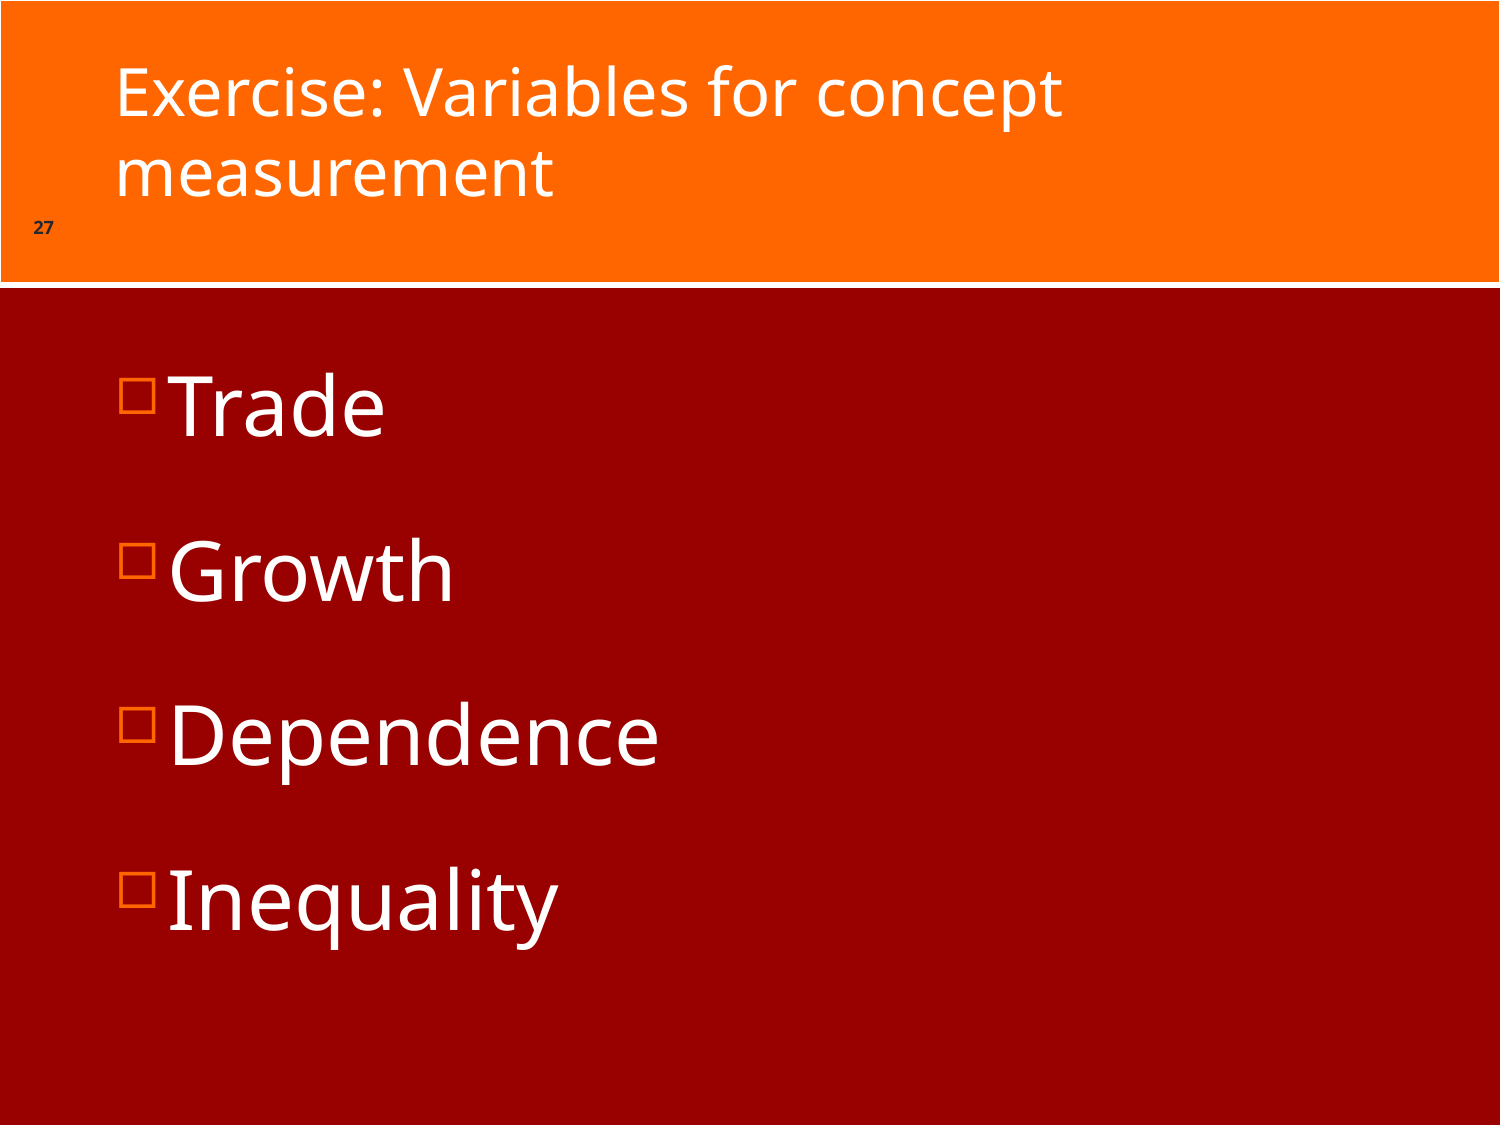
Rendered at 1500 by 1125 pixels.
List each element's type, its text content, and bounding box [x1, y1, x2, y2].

table_header [1, 1, 1499, 282]
slide_number 27 [0, 208, 88, 249]
list Trade Growth Dependence Inequality [100, 295, 1438, 1034]
text_box [0, 288, 1500, 1125]
title Exercise: Variables for concept measurement [99, 0, 1425, 260]
